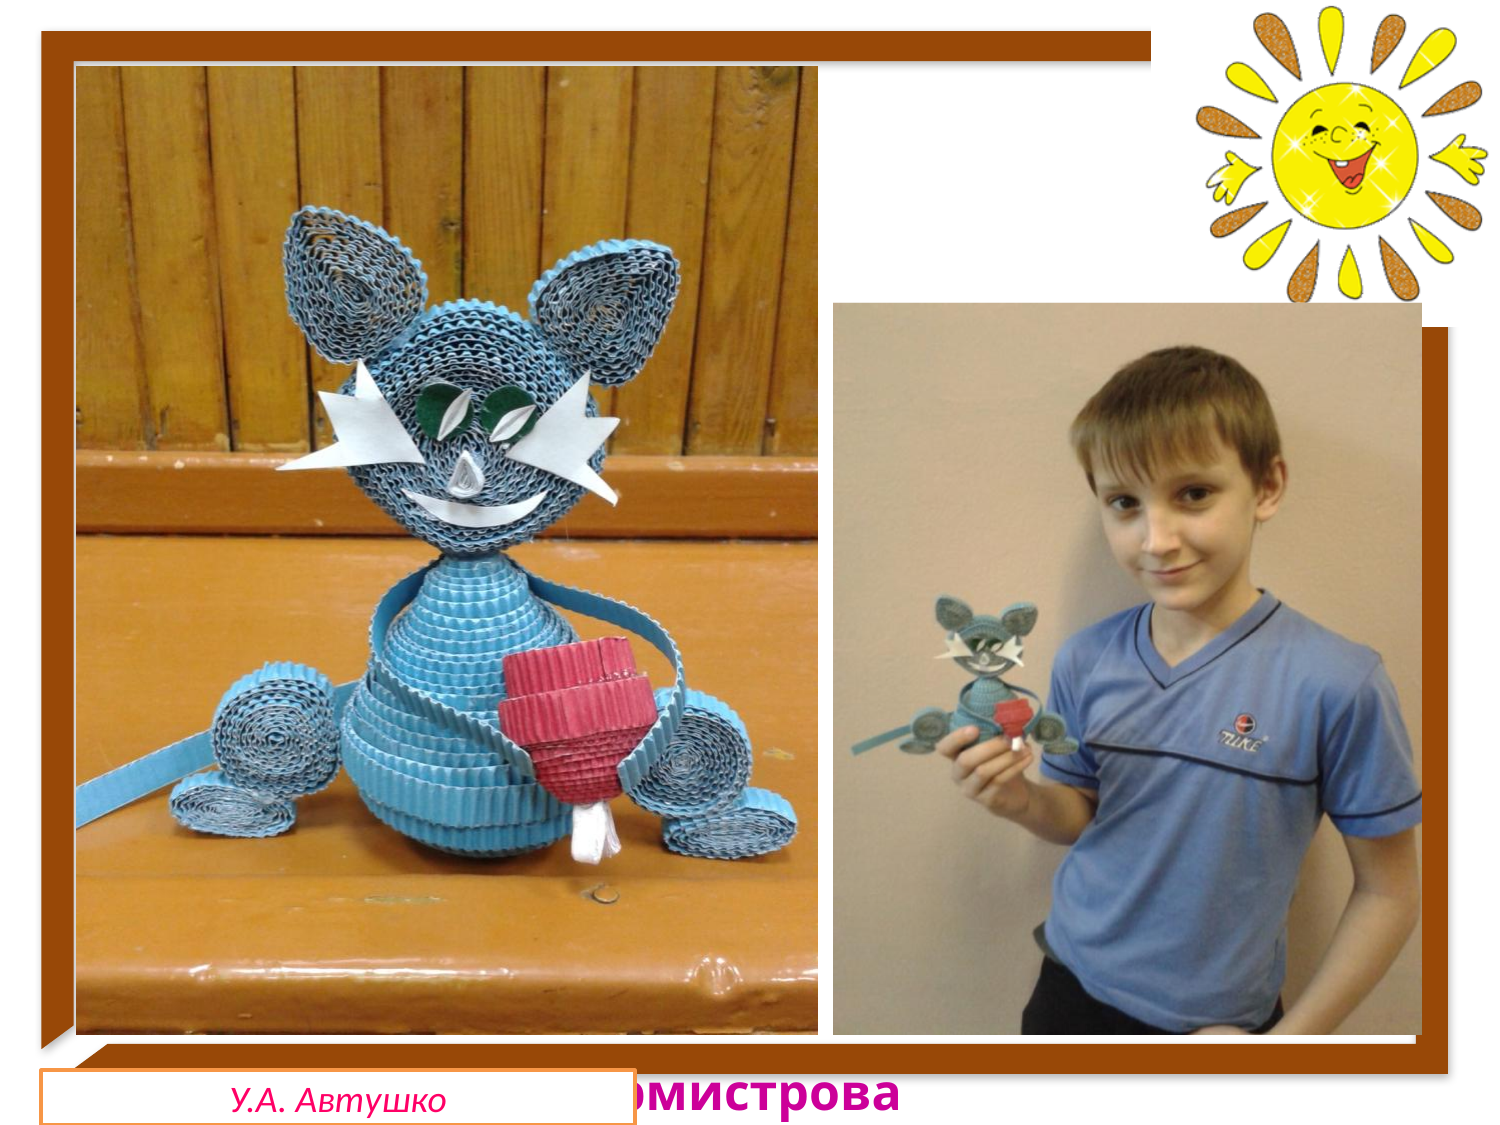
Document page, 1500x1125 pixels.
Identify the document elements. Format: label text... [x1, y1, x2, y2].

picture [76, 0, 1500, 1036]
text_box У.А. Автушко [39, 1068, 637, 1125]
